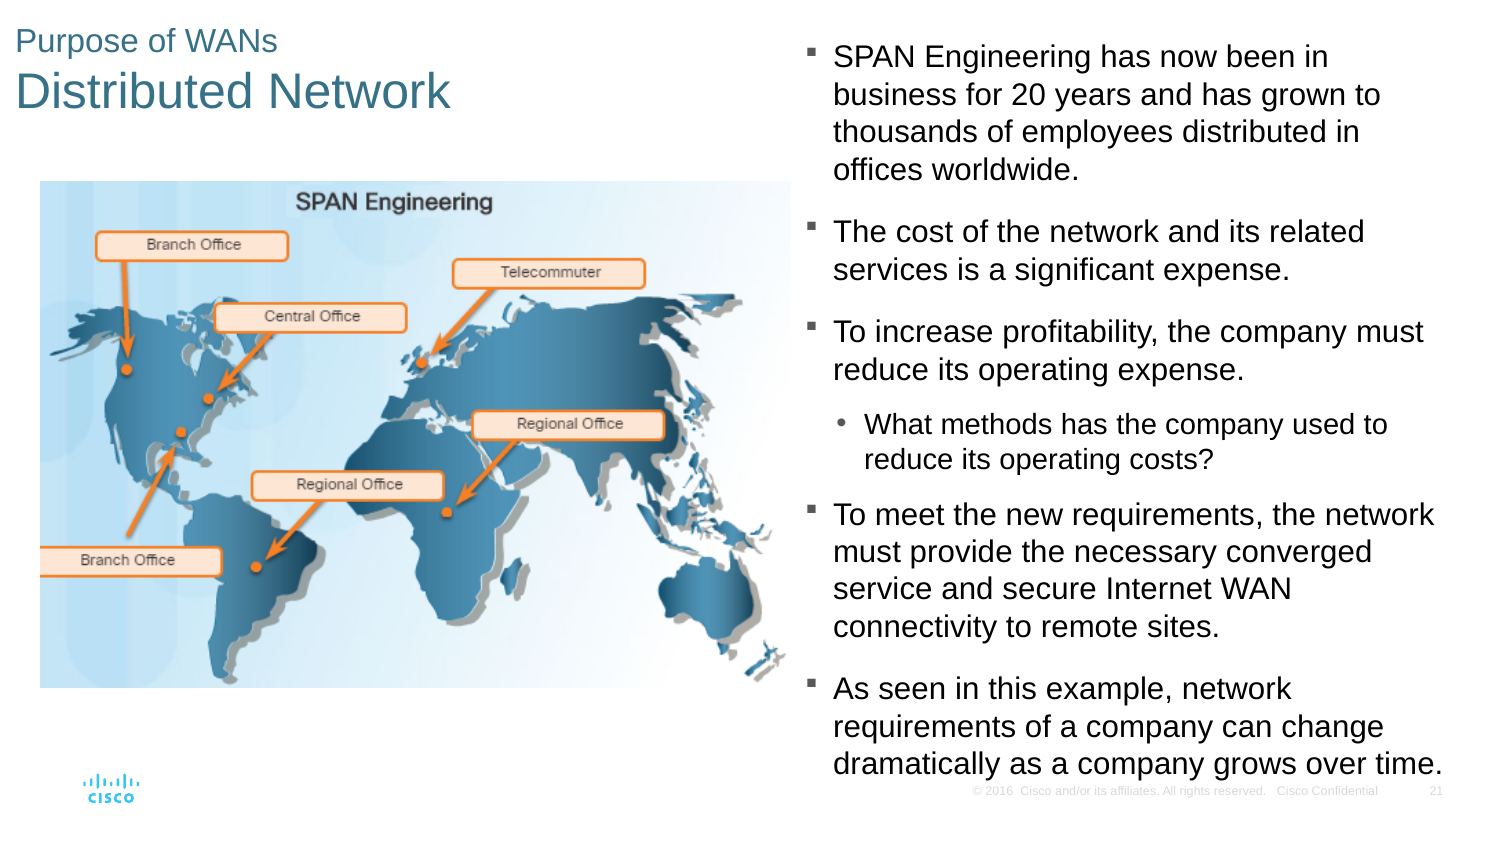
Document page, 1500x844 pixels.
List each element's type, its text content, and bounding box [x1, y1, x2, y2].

list SPAN Engineering has now been in business for 20 years and has grown to thousands of employees distributed in offices worldwide. The cost of the network and its related services is a significant expense. To increase profitability, the company must reduce its operating expense. What methods has the company used to reduce its operating costs? To meet the new requirements, the network must provide the necessary converged service and secure Internet WAN connectivity to remote sites. As seen in this example, network requirements of a company can change dramatically as a company grows over time. [790, 29, 1478, 791]
title Purpose of WANs Distributed Network [0, 6, 847, 131]
picture [40, 180, 791, 688]
